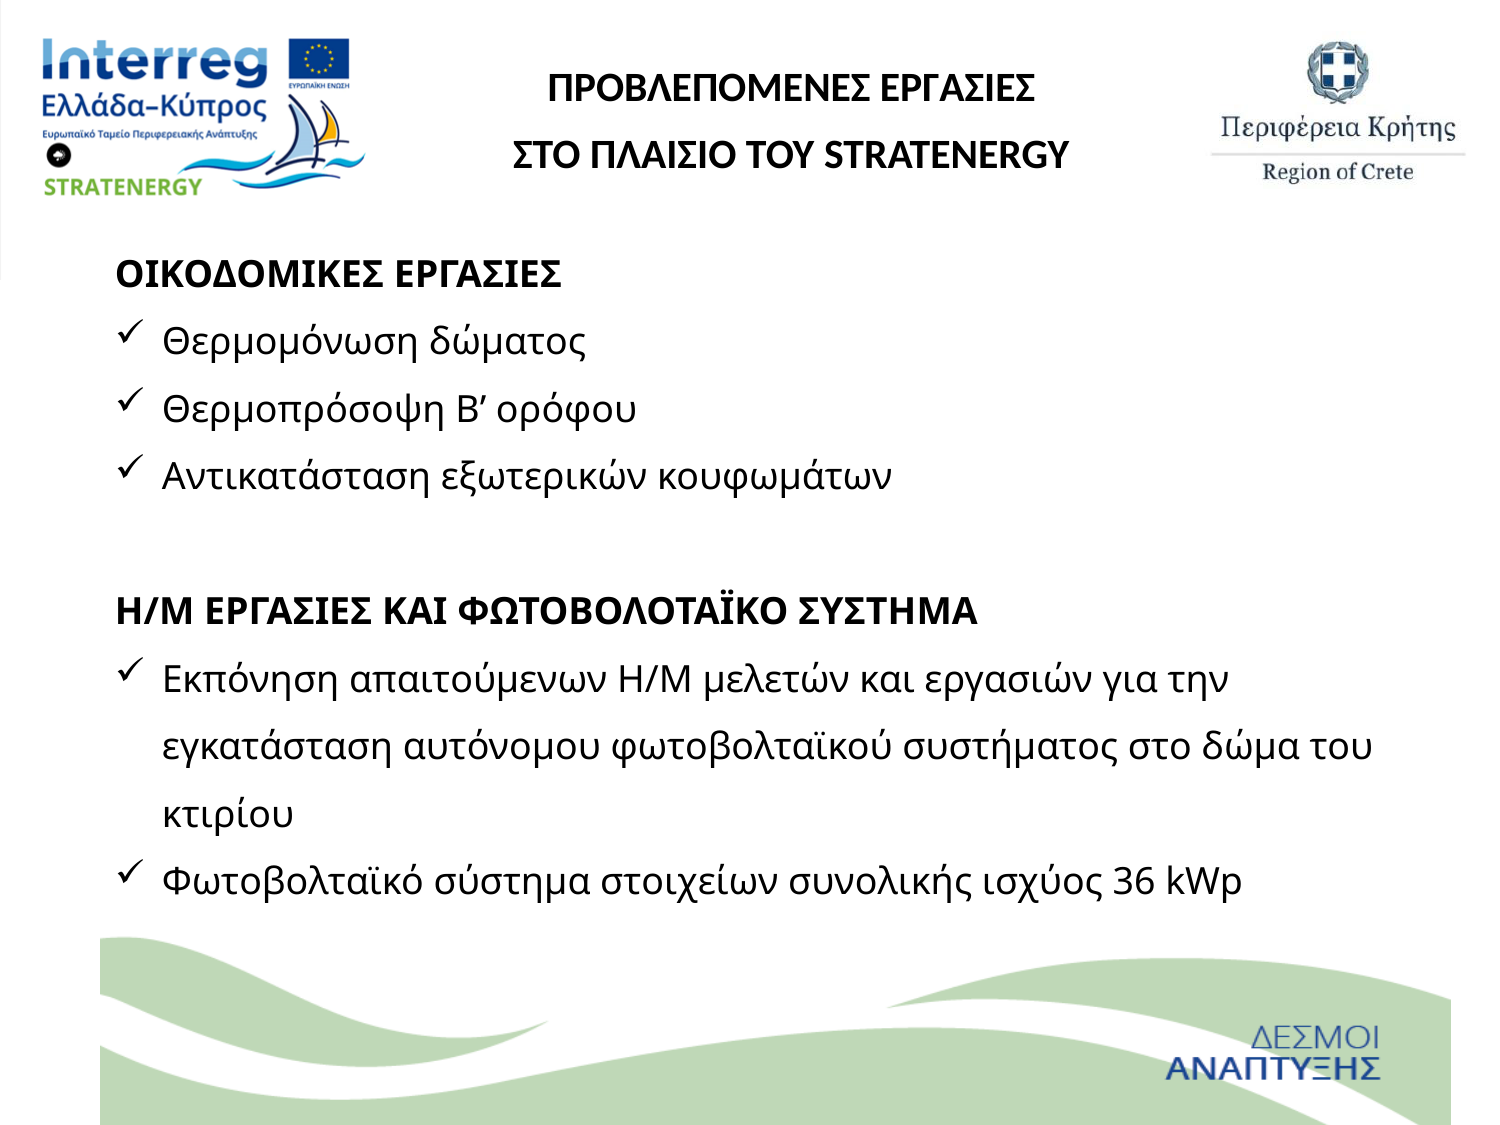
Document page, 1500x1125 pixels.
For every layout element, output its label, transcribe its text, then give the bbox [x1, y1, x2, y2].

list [99, 932, 1451, 1125]
text_box ΟΙΚΟΔΟΜΙΚΕΣ ΕΡΓΑΣΙΕΣ Θερμομόνωση δώματος Θερμοπρόσοψη Β’ ορόφου Αντικατάσταση εξωτερικών κουφωμάτων Η/Μ ΕΡΓΑΣΙΕΣ ΚΑΙ ΦΩΤΟΒΟΛΟΤΑΪΚΟ ΣΥΣΤΗΜΑ Εκπόνηση απαιτούμενων Η/Μ μελετών και εργασιών για την εγκατάσταση αυτόνομου φωτοβολταϊκού συστήματος στο δώμα του κτιρίου Φωτοβολταϊκό σύστημα στοιχείων συνολικής ισχύος 36 kWp [100, 220, 1451, 932]
picture [0, 0, 397, 281]
picture [1204, 30, 1467, 189]
text_box ΠΡΟΒΛΕΠΟΜΕΝΕΣ ΕΡΓΑΣΙΕΣ ΣΤΟ ΠΛΑΙΣΙΟ ΤΟΥ STRATENERGY [401, 15, 1223, 204]
